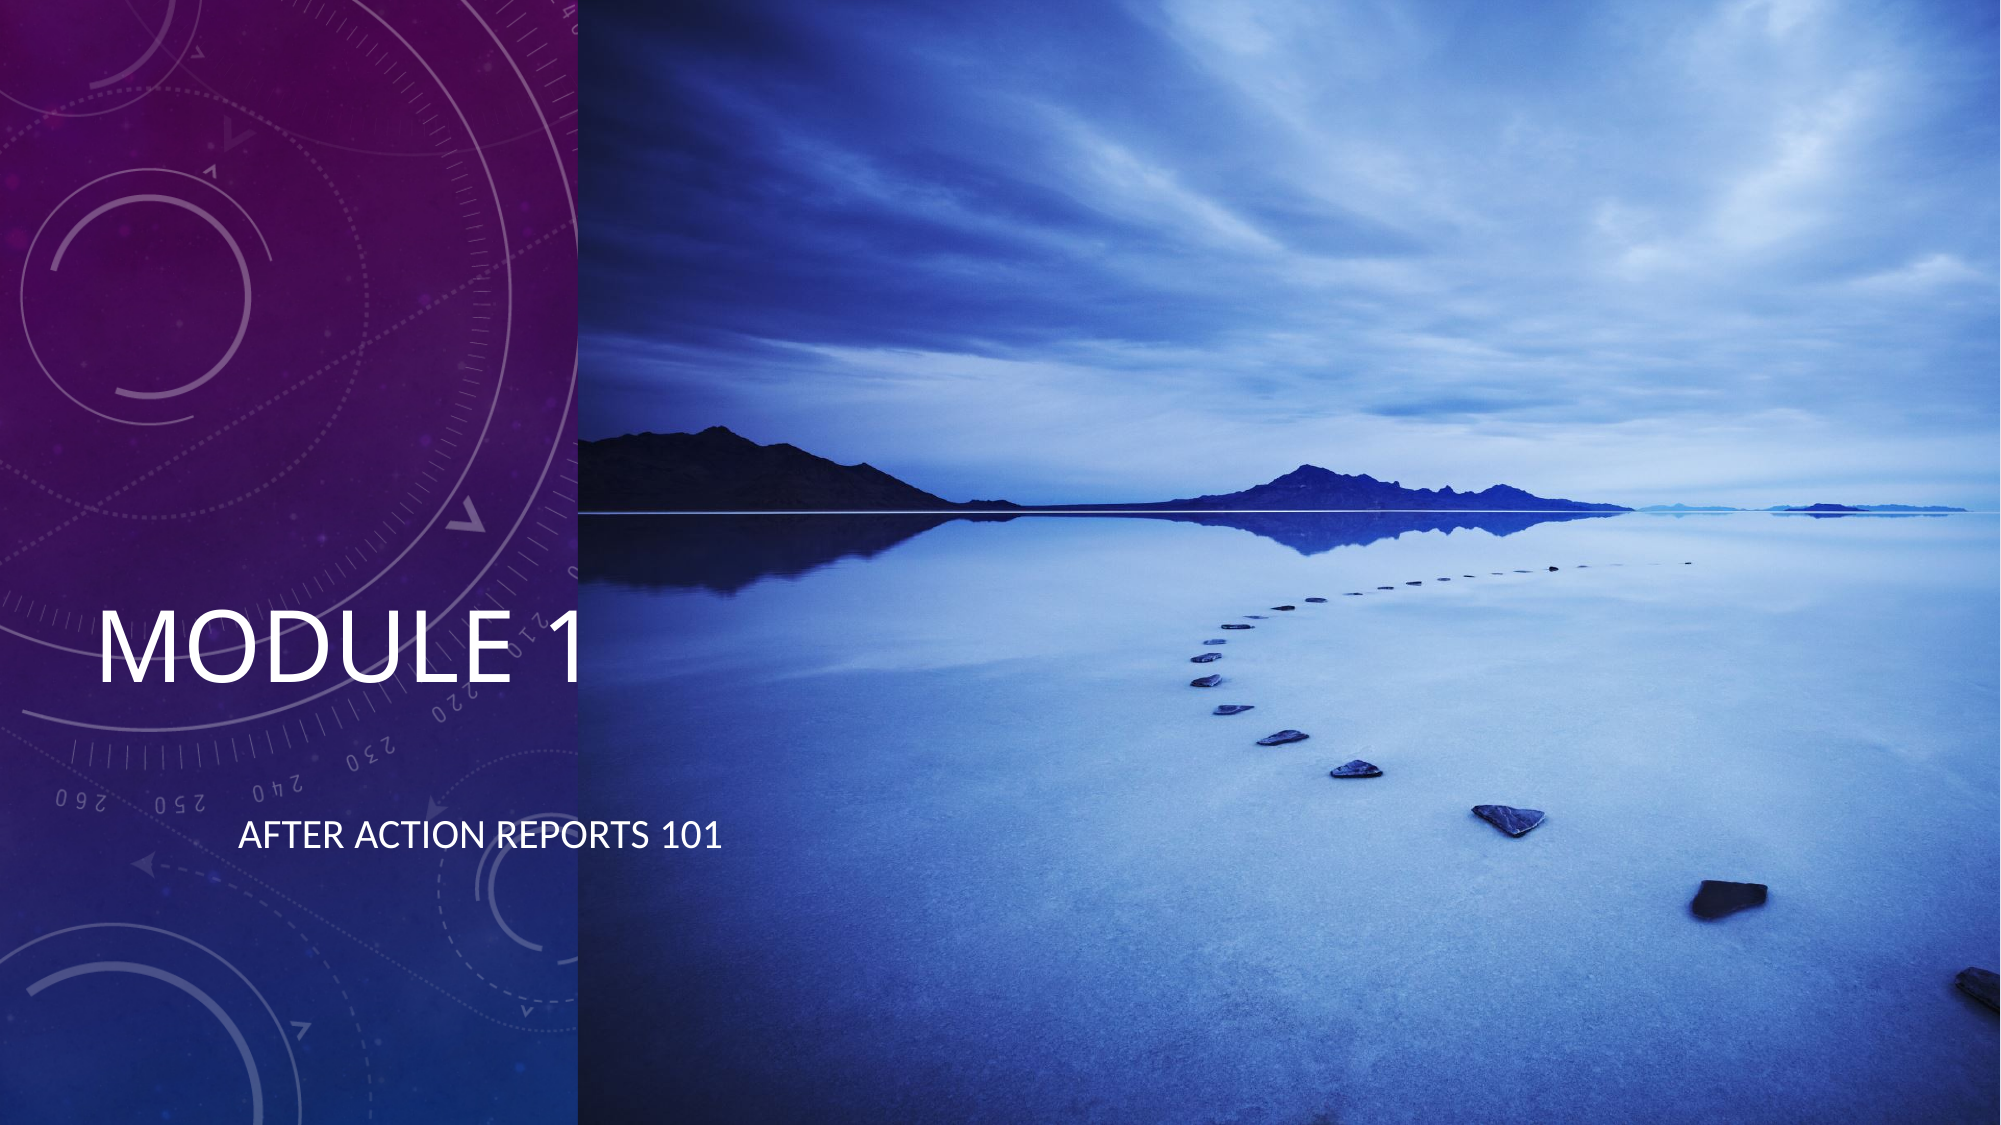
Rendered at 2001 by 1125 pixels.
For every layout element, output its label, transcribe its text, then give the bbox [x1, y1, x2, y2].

picture [0, 0, 2001, 1125]
subtitle After Action Reports 101 [78, 799, 571, 998]
title MODULE 1 [78, 184, 571, 710]
